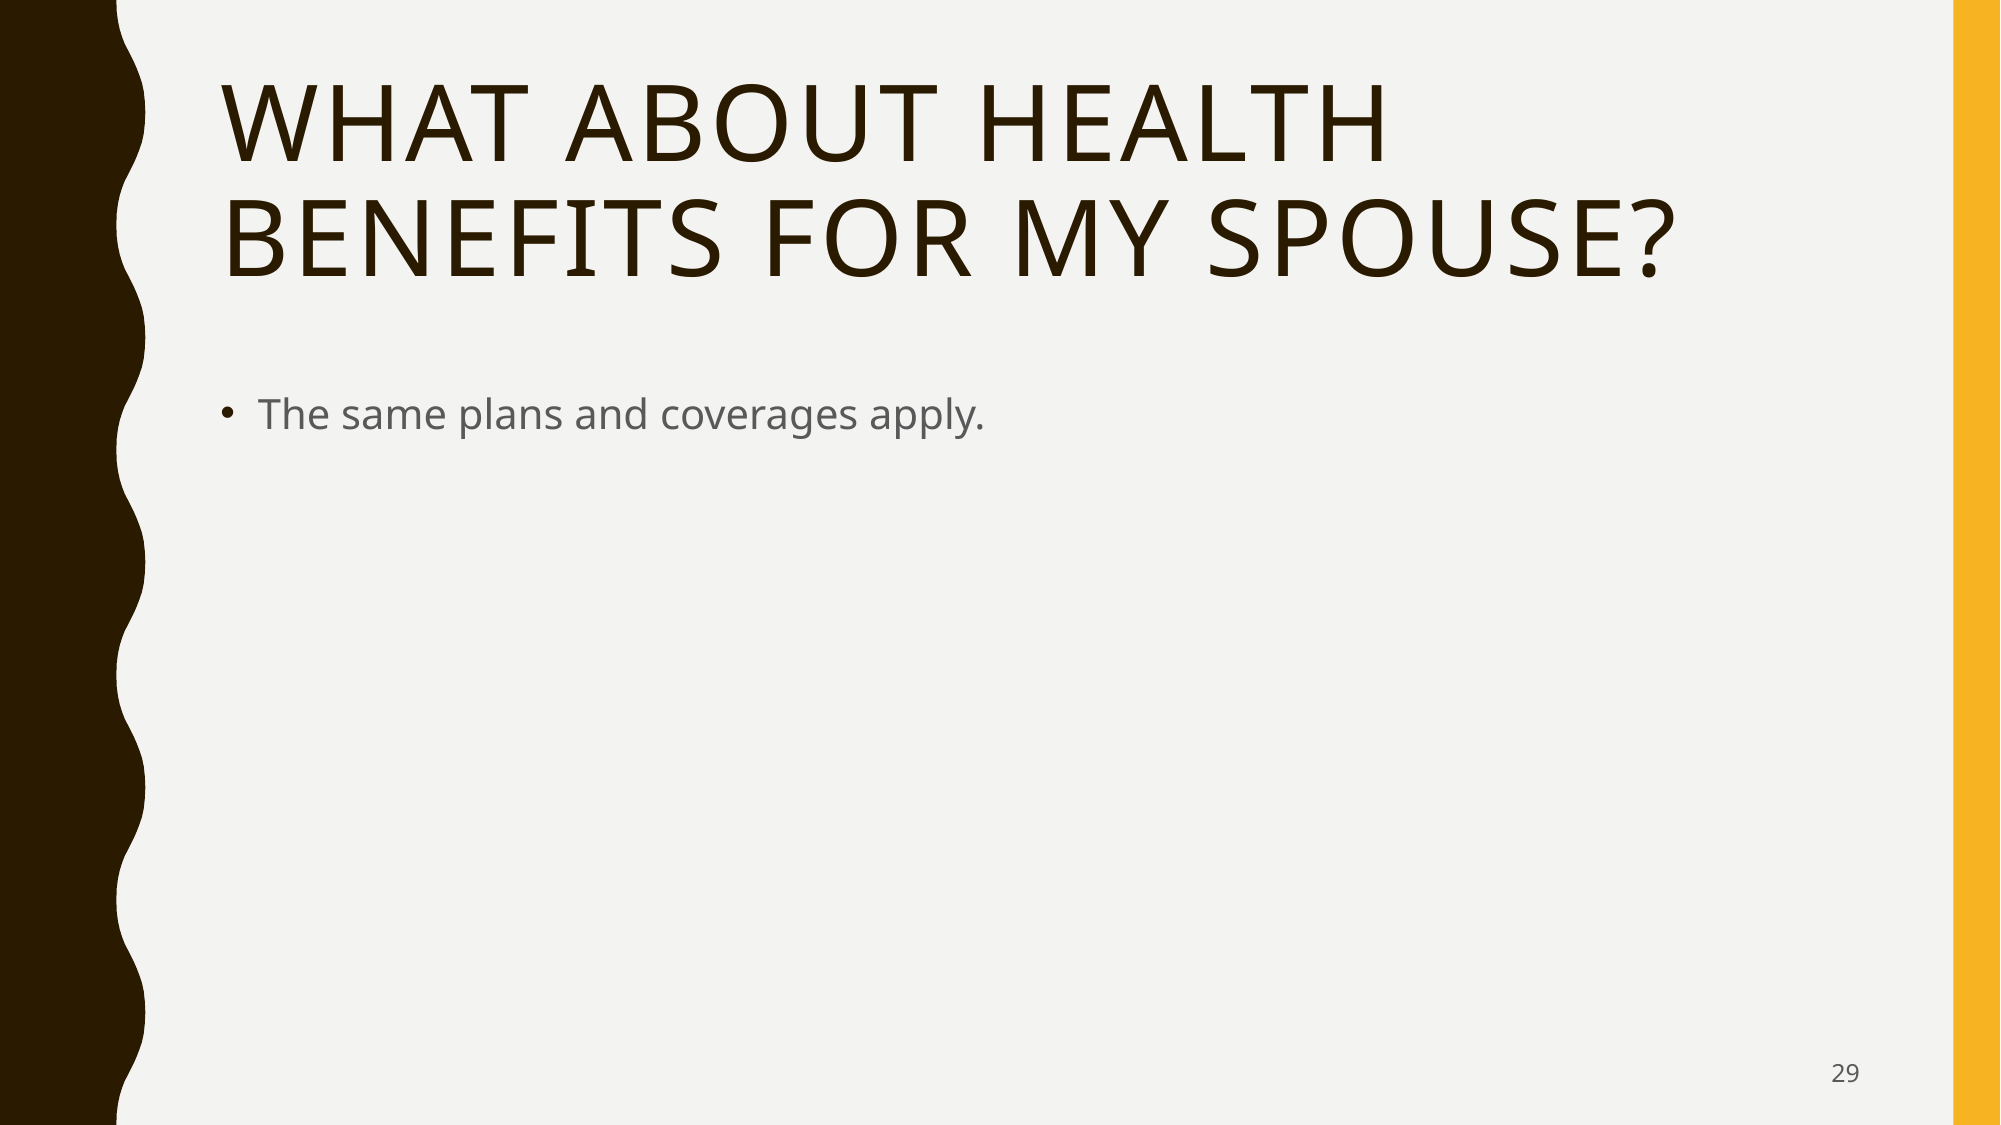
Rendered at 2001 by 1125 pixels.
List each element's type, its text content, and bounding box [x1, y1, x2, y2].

title What about Health Benefits For my Spouse? [205, 62, 1875, 308]
slide_number 29 [1412, 1045, 1875, 1103]
list The same plans and coverages apply. [205, 375, 1875, 965]
